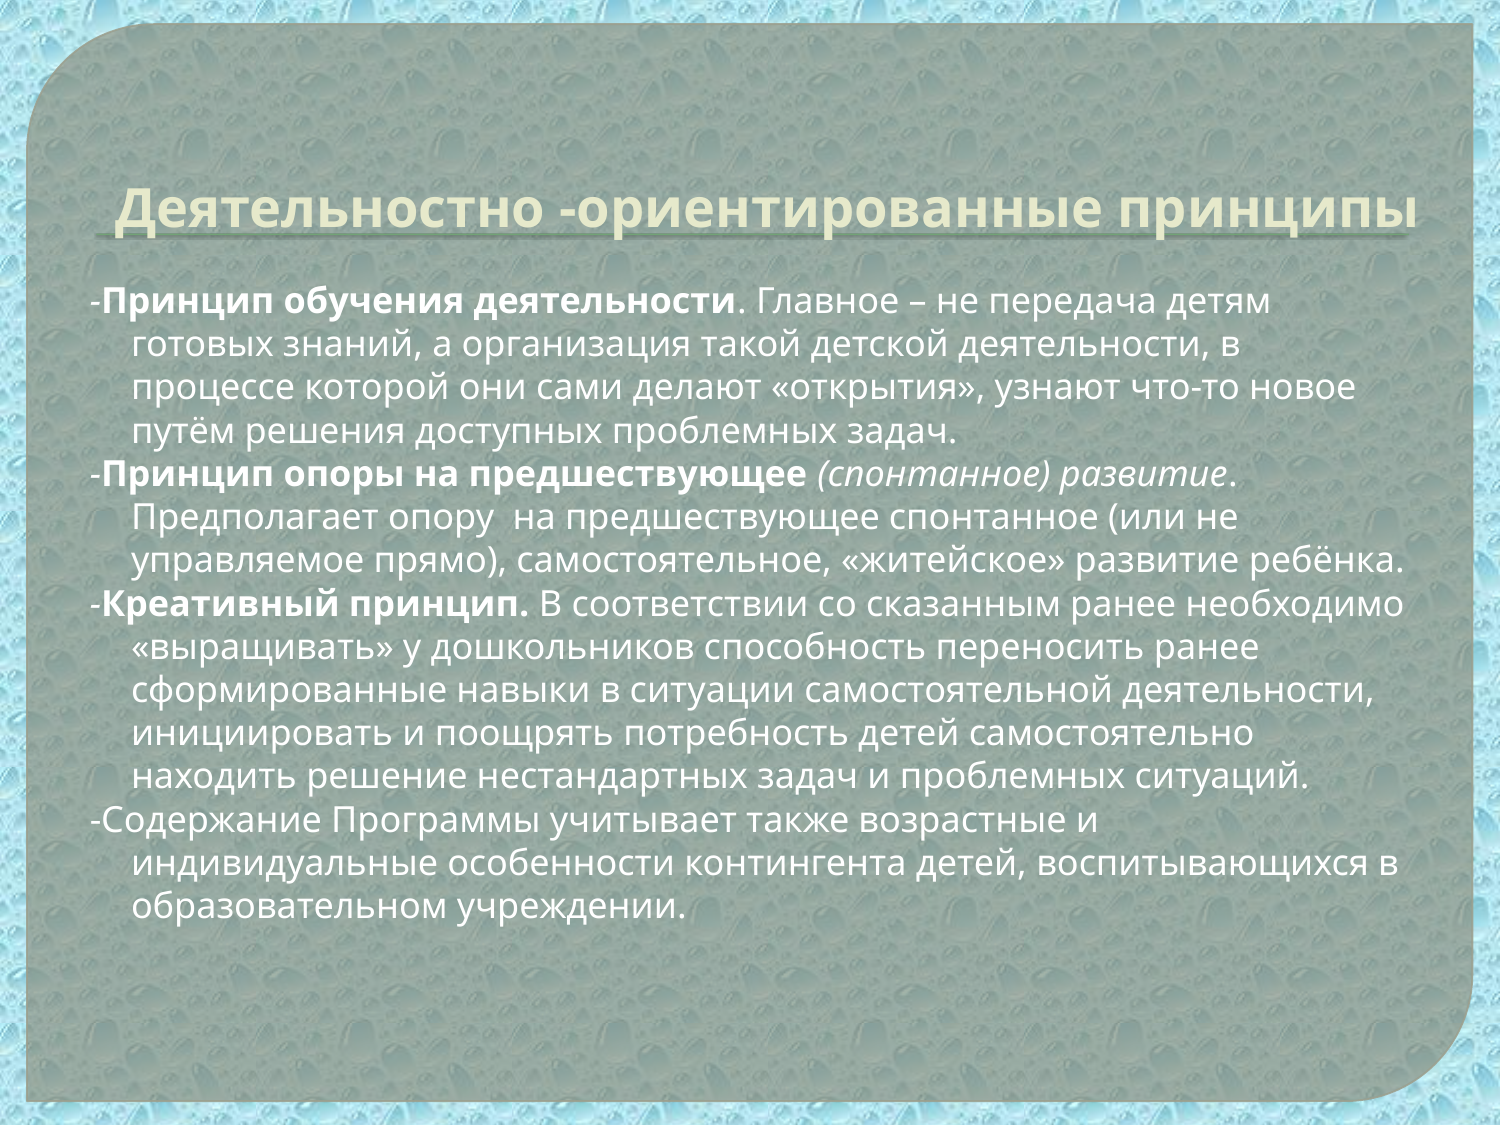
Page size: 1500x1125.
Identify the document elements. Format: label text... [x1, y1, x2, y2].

title Деятельностно -ориентированные принципы [88, 101, 1439, 247]
list -Принцип обучения деятельности. Главное – не передача детям готовых знаний, а организация такой детской деятельности, в процессе которой они сами делают «открытия», узнают что-то новое путём решения доступных проблемных задач. -Принцип опоры на предшествующее (спонтанное) развитие. Предполагает опору на предшествующее спонтанное (или не управляемое прямо), самостоятельное, «житейское» развитие ребёнка. -Креативный принцип. В соответствии со сказанным ранее необходимо «выращивать» у дошкольников способность переносить ранее сформированные навыки в ситуации самостоятельной деятельности, инициировать и поощрять потребность детей самостоятельно находить решение нестандартных задач и проблемных ситуаций. -Содержание Программы учитывает также возрастные и индивидуальные особенности контингента детей, воспитывающихся в образовательном учреждении. [75, 270, 1425, 1013]
picture [0, 0, 1500, 1125]
